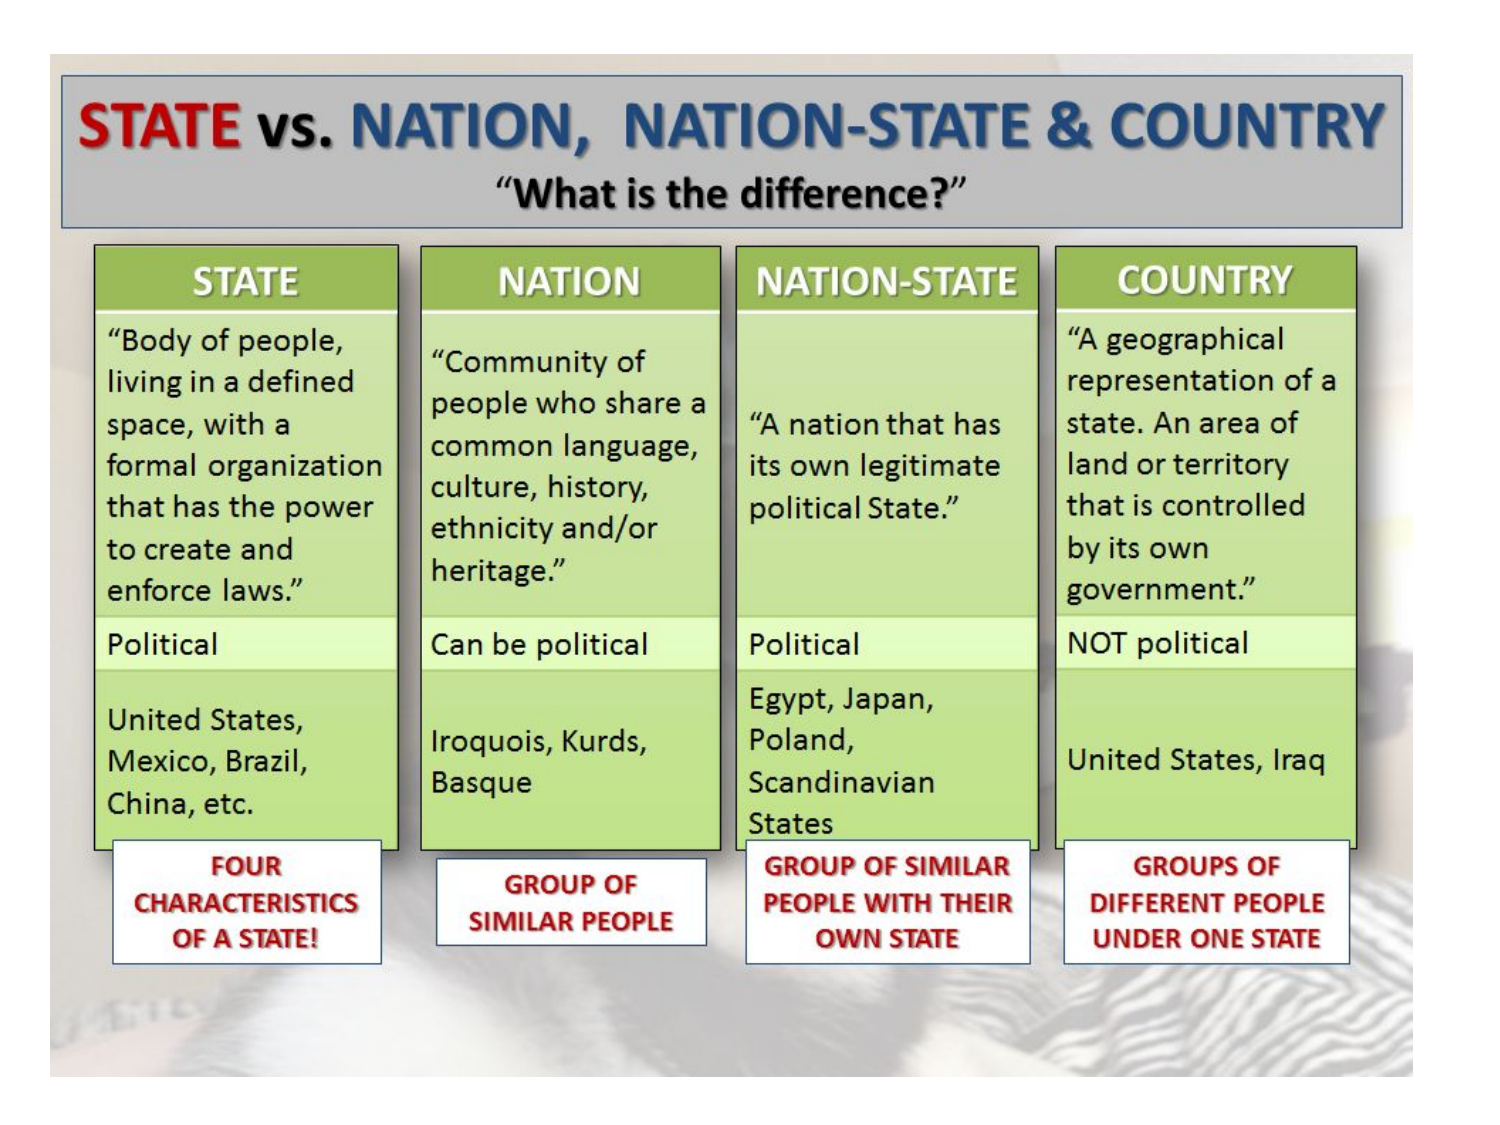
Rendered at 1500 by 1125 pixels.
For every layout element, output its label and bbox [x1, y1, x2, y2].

list [49, 54, 1413, 1077]
